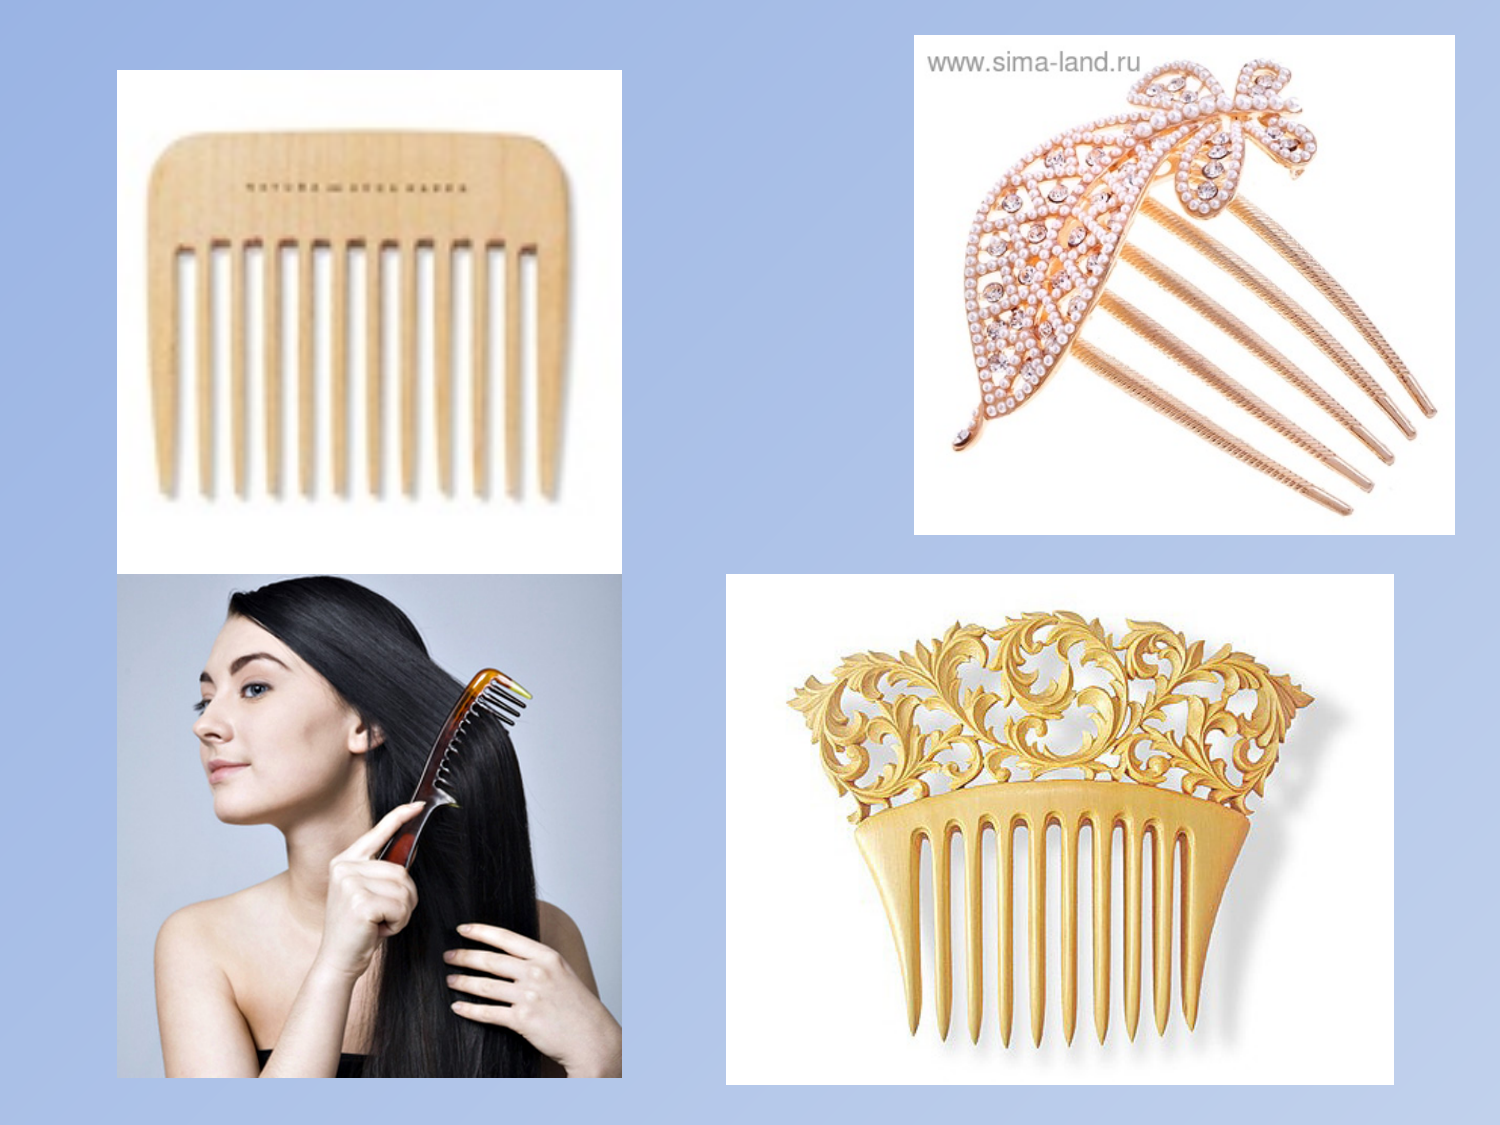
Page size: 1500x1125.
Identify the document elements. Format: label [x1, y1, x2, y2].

picture [913, 34, 1455, 536]
picture [726, 573, 1394, 1085]
picture [116, 70, 622, 1079]
